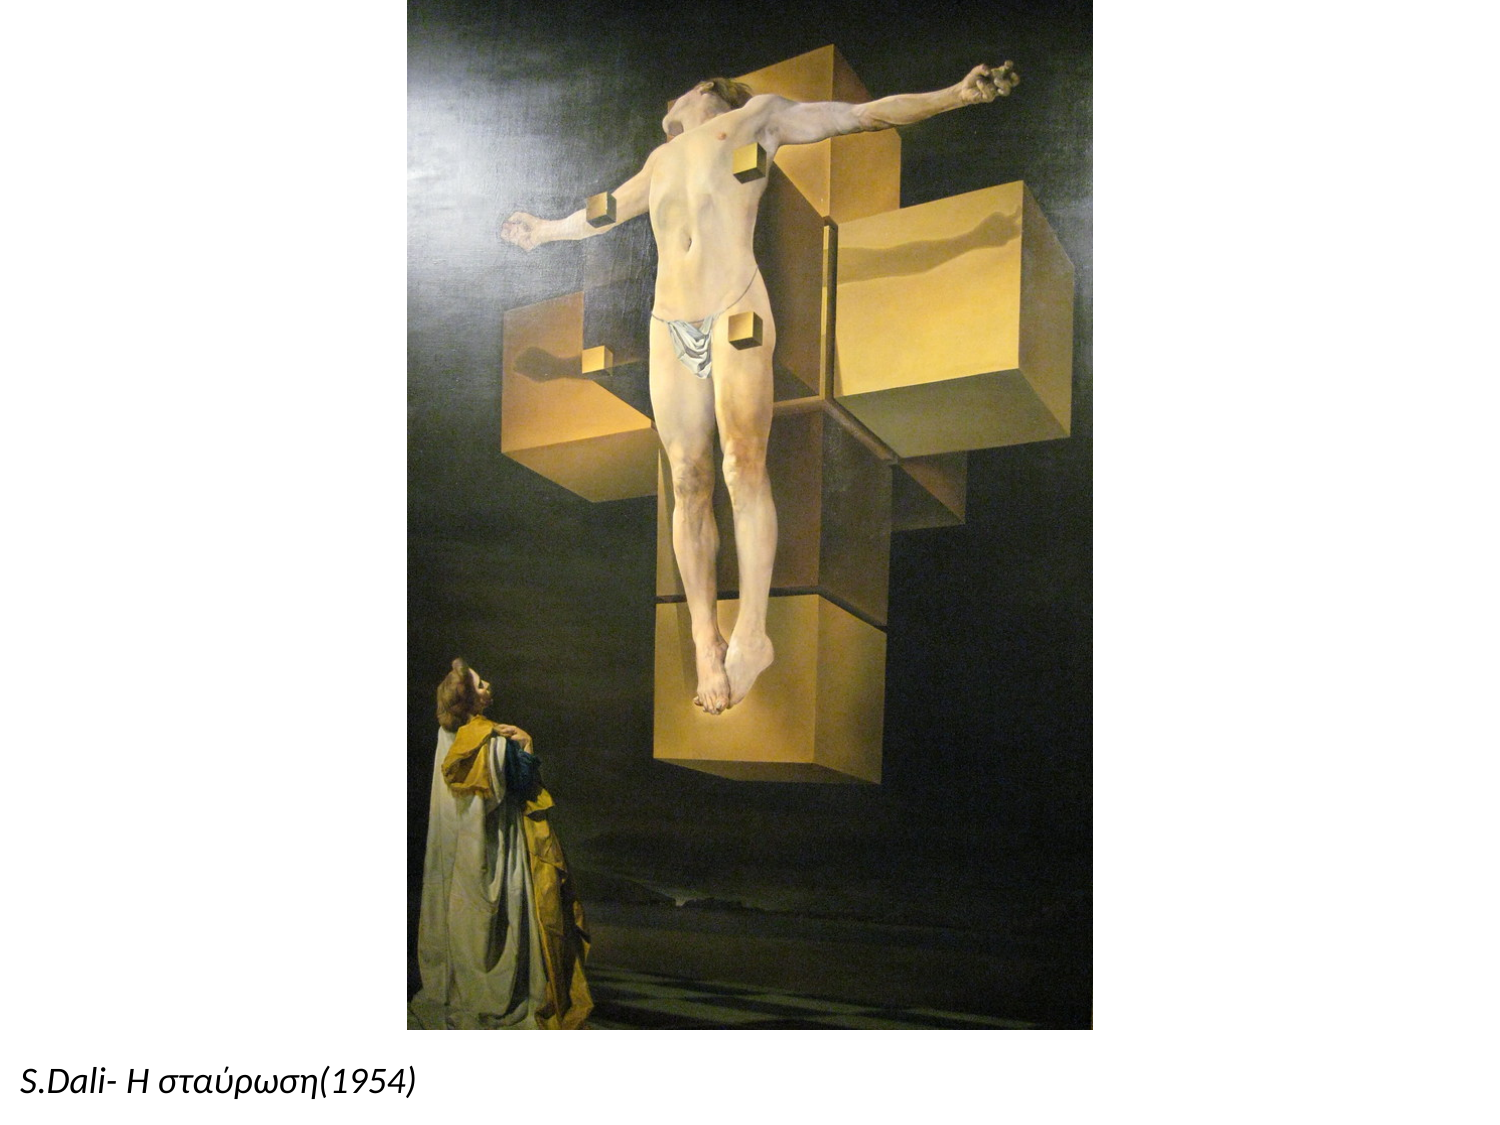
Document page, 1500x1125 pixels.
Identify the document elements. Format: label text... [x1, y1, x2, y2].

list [407, 0, 1093, 1030]
title S.Dali- Η σταύρωση(1954) [5, 1031, 1356, 1125]
